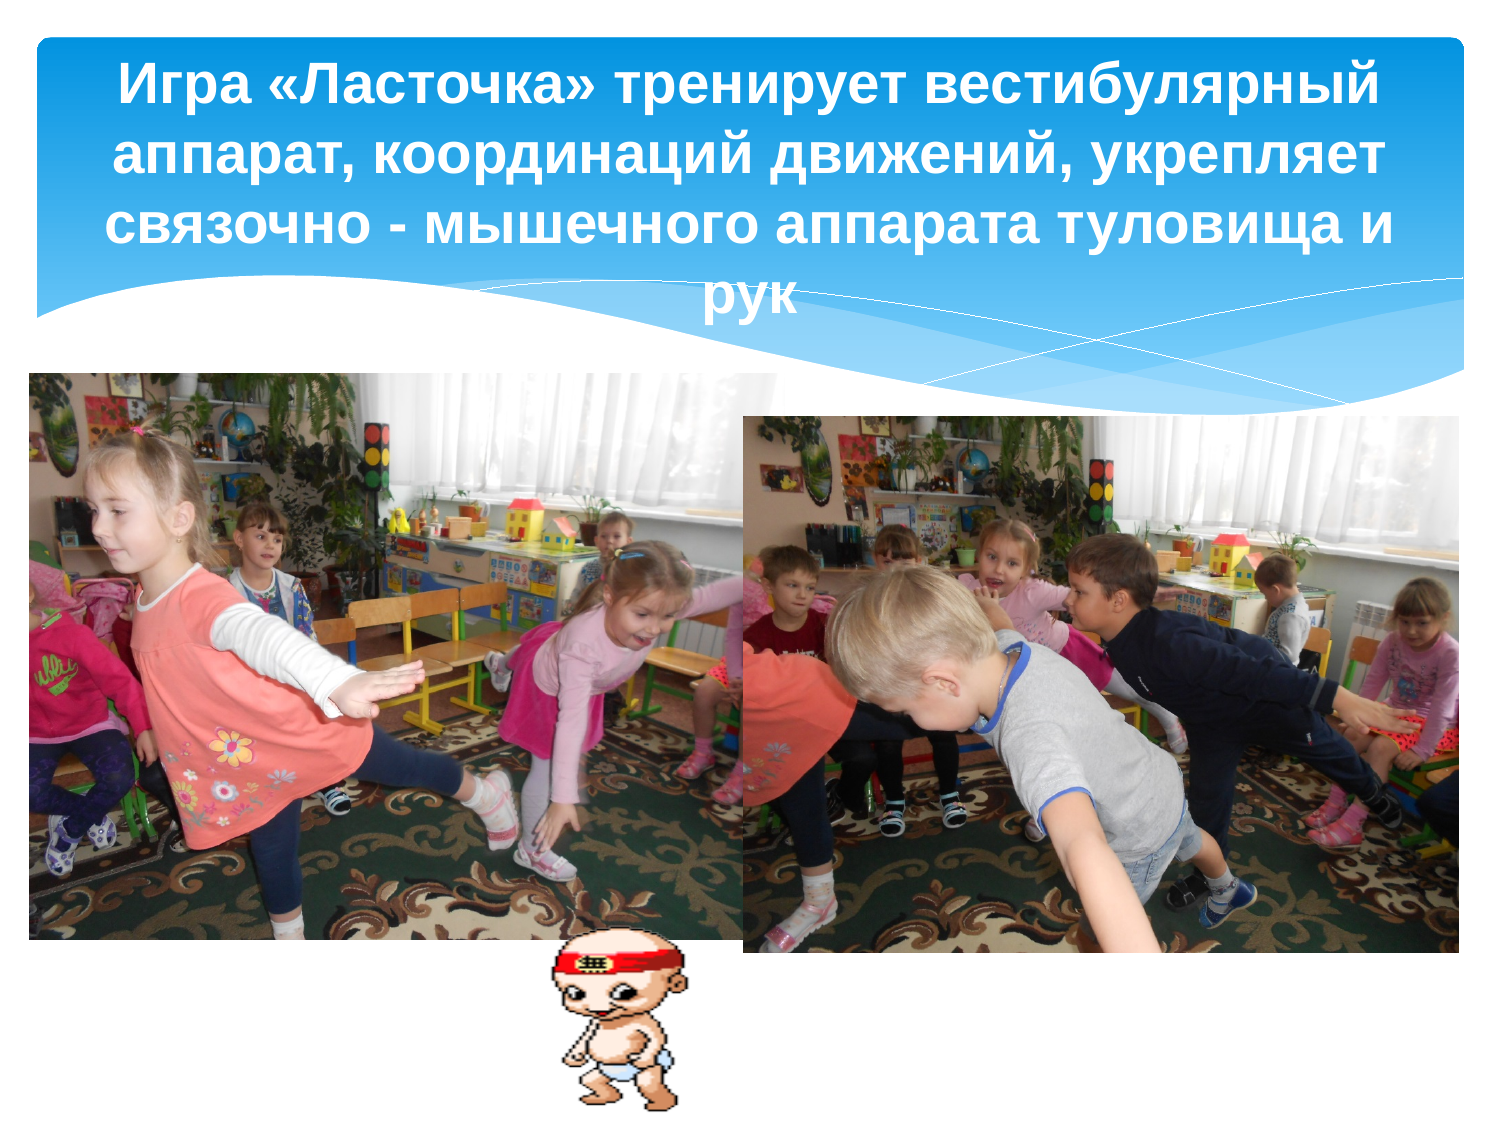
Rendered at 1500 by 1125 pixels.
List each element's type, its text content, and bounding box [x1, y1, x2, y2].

picture [525, 415, 1459, 1125]
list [29, 373, 785, 940]
title Игра «Ласточка» тренирует вестибулярный аппарат, координаций движений, укрепляет связочно - мышечного аппарата туловища и рук [75, 55, 1425, 315]
